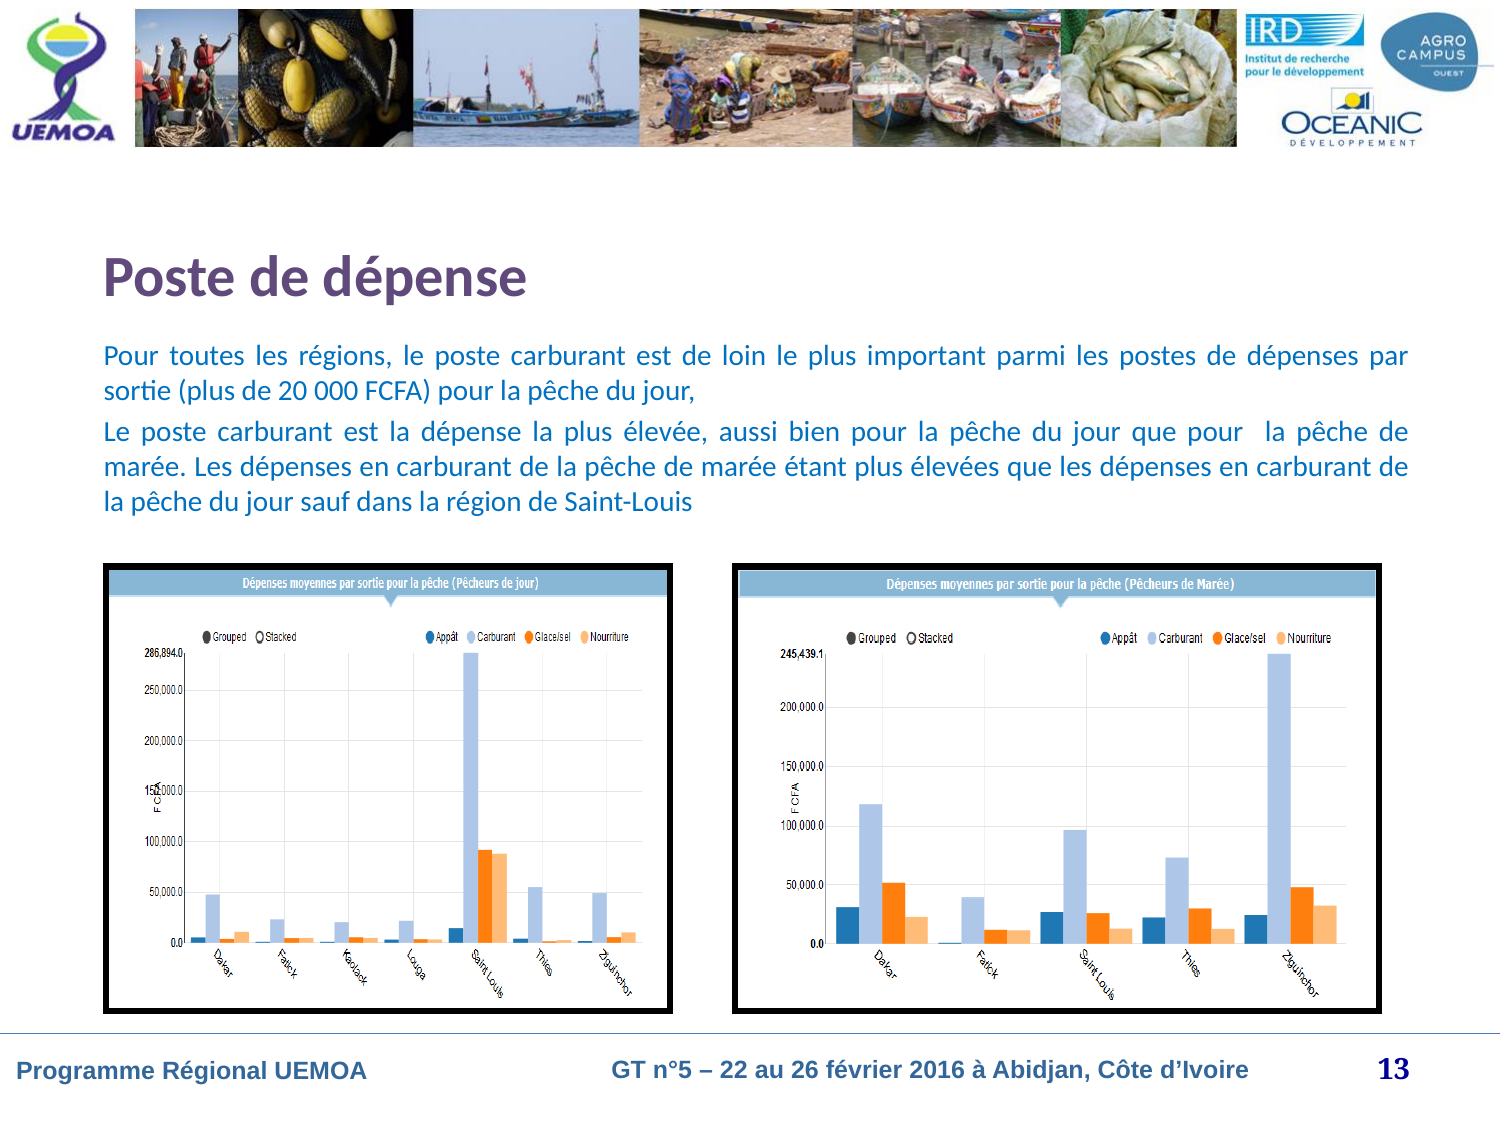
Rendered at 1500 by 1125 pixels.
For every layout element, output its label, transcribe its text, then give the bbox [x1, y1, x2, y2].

title Poste de dépense [88, 220, 1424, 327]
picture [108, 569, 668, 1008]
footer Programme Régional UEMOA [1, 1046, 616, 1107]
slide_number 13 [1316, 1042, 1425, 1103]
picture [4, 8, 1495, 148]
picture [738, 569, 1377, 1008]
list Pour toutes les régions, le poste carburant est de loin le plus important parmi les postes de dépenses par sortie (plus de 20 000 FCFA) pour la pêche du jour, Le poste carburant est la dépense la plus élevée, aussi bien pour la pêche du jour que pour la pêche de marée. Les dépenses en carburant de la pêche de marée étant plus élevées que les dépenses en carburant de la pêche du jour sauf dans la région de Saint-Louis [88, 329, 1425, 1005]
slide_number GT n°5 – 22 au 26 février 2016 à Abidjan, Côte d’Ivoire [596, 1045, 1376, 1106]
